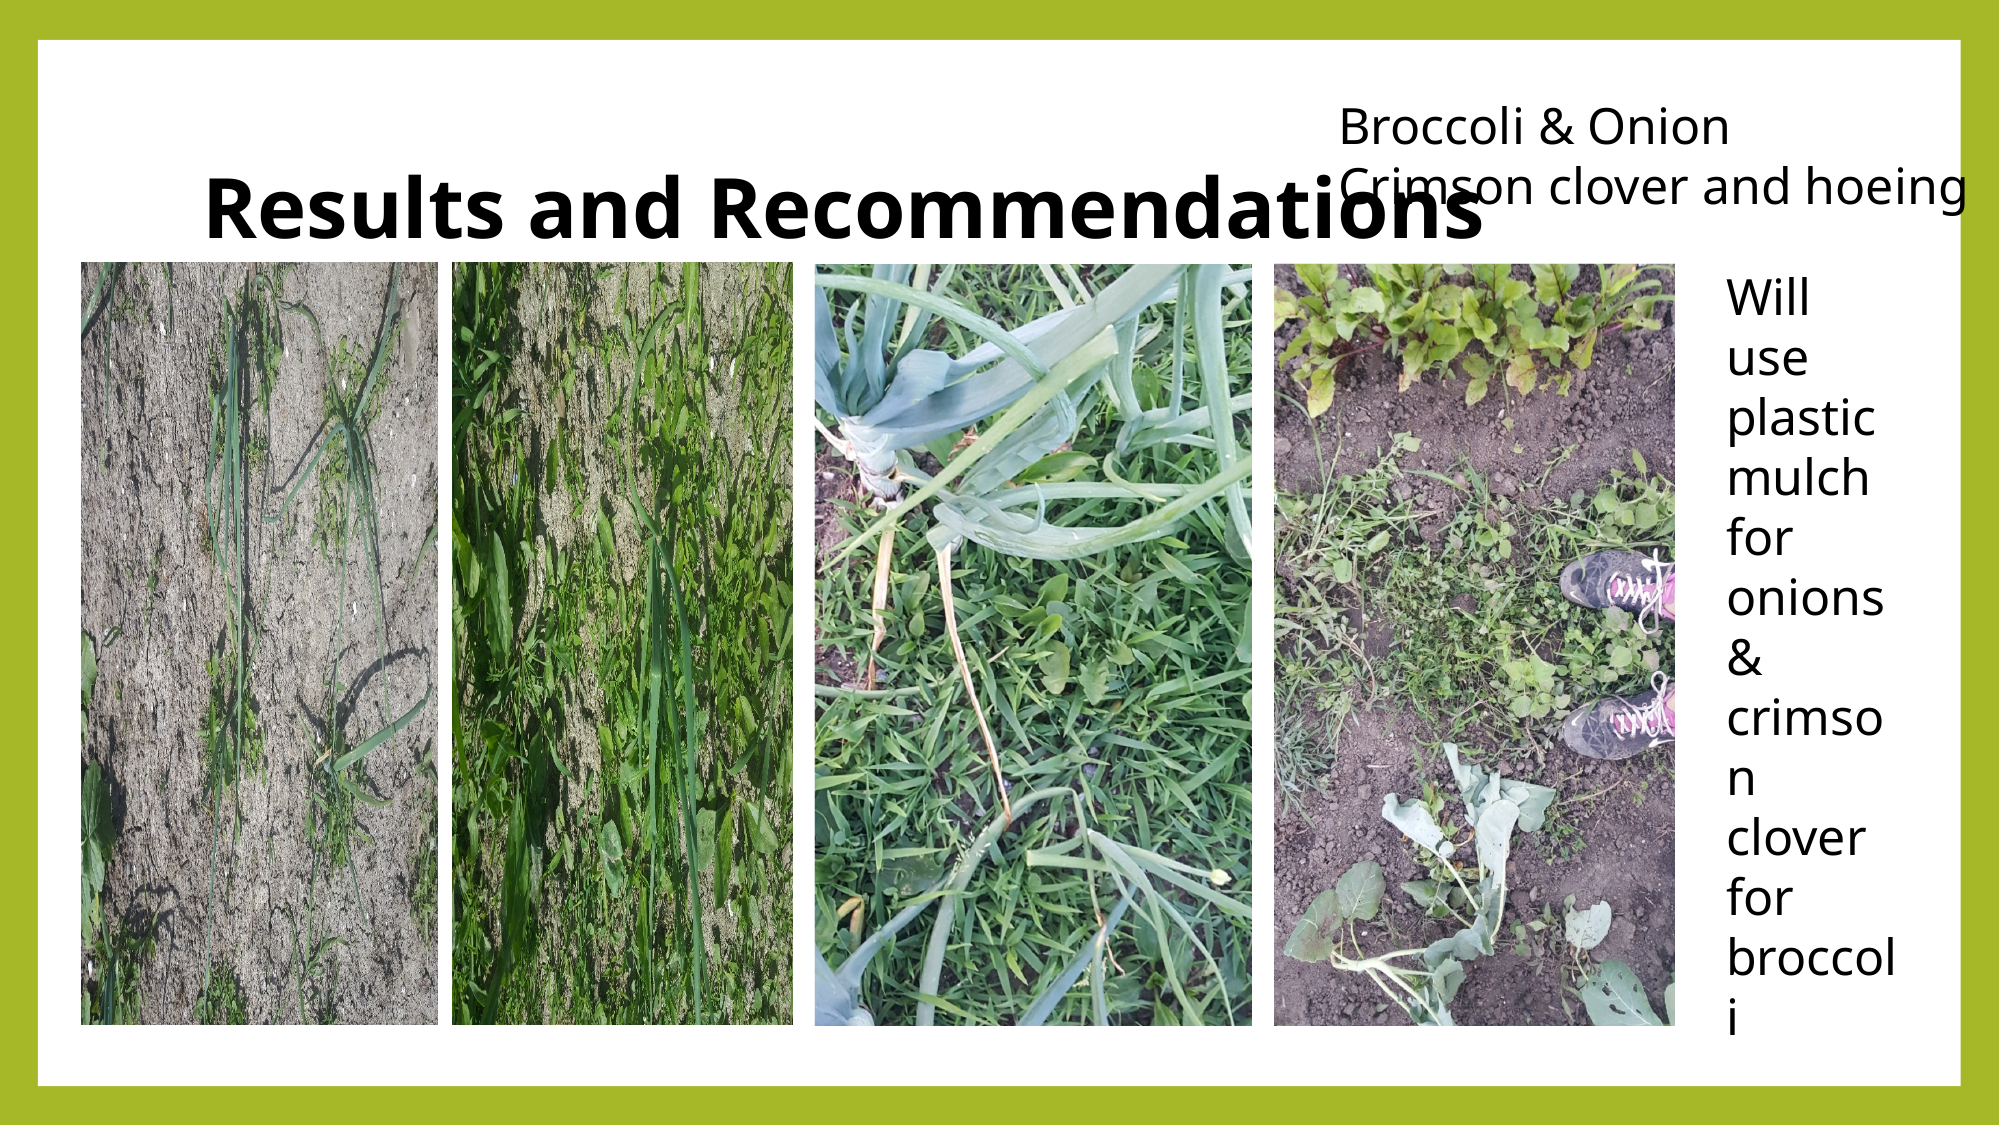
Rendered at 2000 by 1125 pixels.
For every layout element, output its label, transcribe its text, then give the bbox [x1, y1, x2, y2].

picture [81, 262, 438, 1026]
title Results and Recommendations [187, 99, 1807, 323]
picture [451, 262, 1856, 1026]
text_box Will use plastic mulch for onions & crimson clover for broccoli [1711, 258, 1918, 1054]
text_box Broccoli & Onion Crimson clover and hoeing [1323, 87, 1984, 223]
